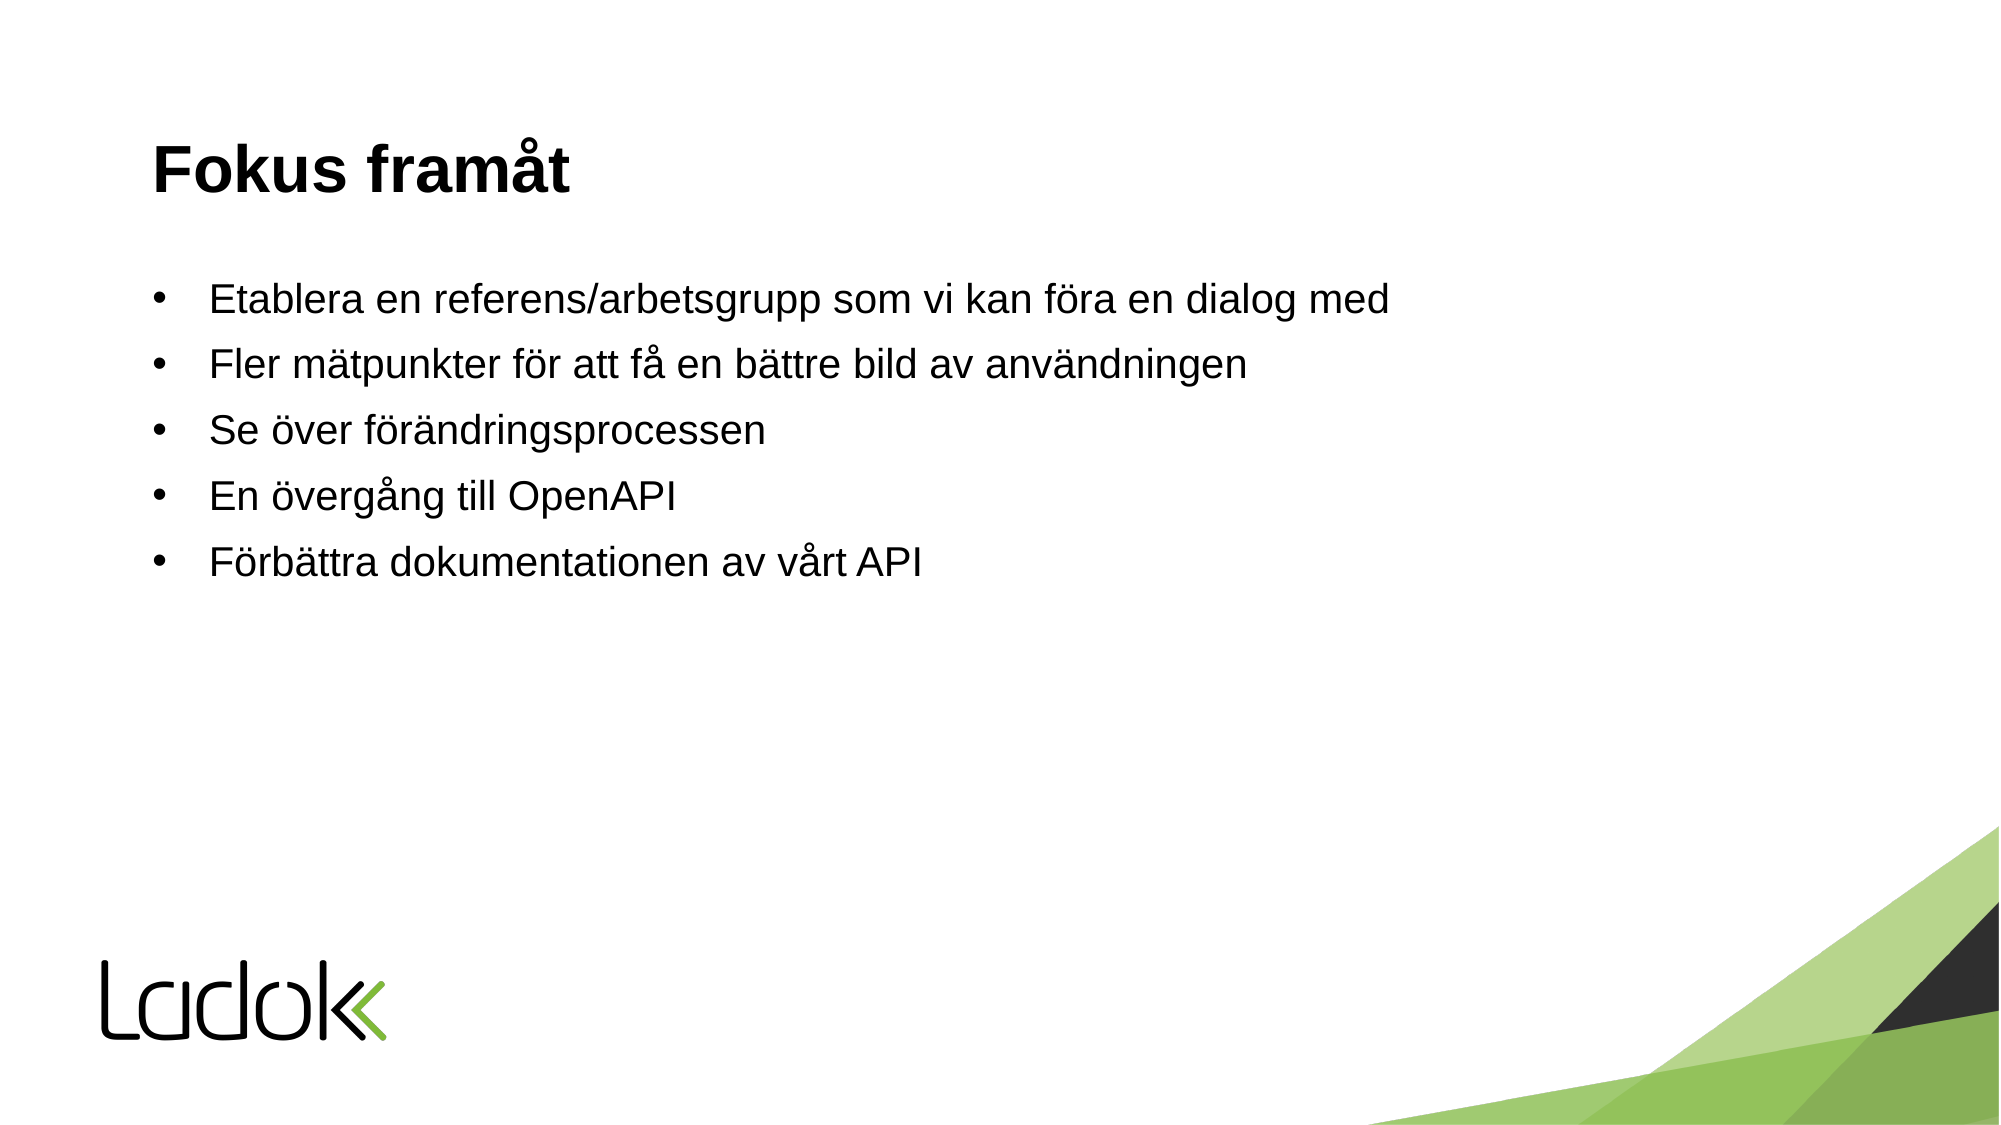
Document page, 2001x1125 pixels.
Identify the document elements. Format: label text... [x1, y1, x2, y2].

title Fokus framåt [137, 111, 1863, 232]
picture [1161, 804, 2000, 1125]
list Etablera en referens/arbetsgrupp som vi kan föra en dialog med Fler mätpunkter för att få en bättre bild av användningen Se över förändringsprocessen En övergång till OpenAPI Förbättra dokumentationen av vårt API [137, 269, 1863, 909]
picture [101, 960, 388, 1042]
